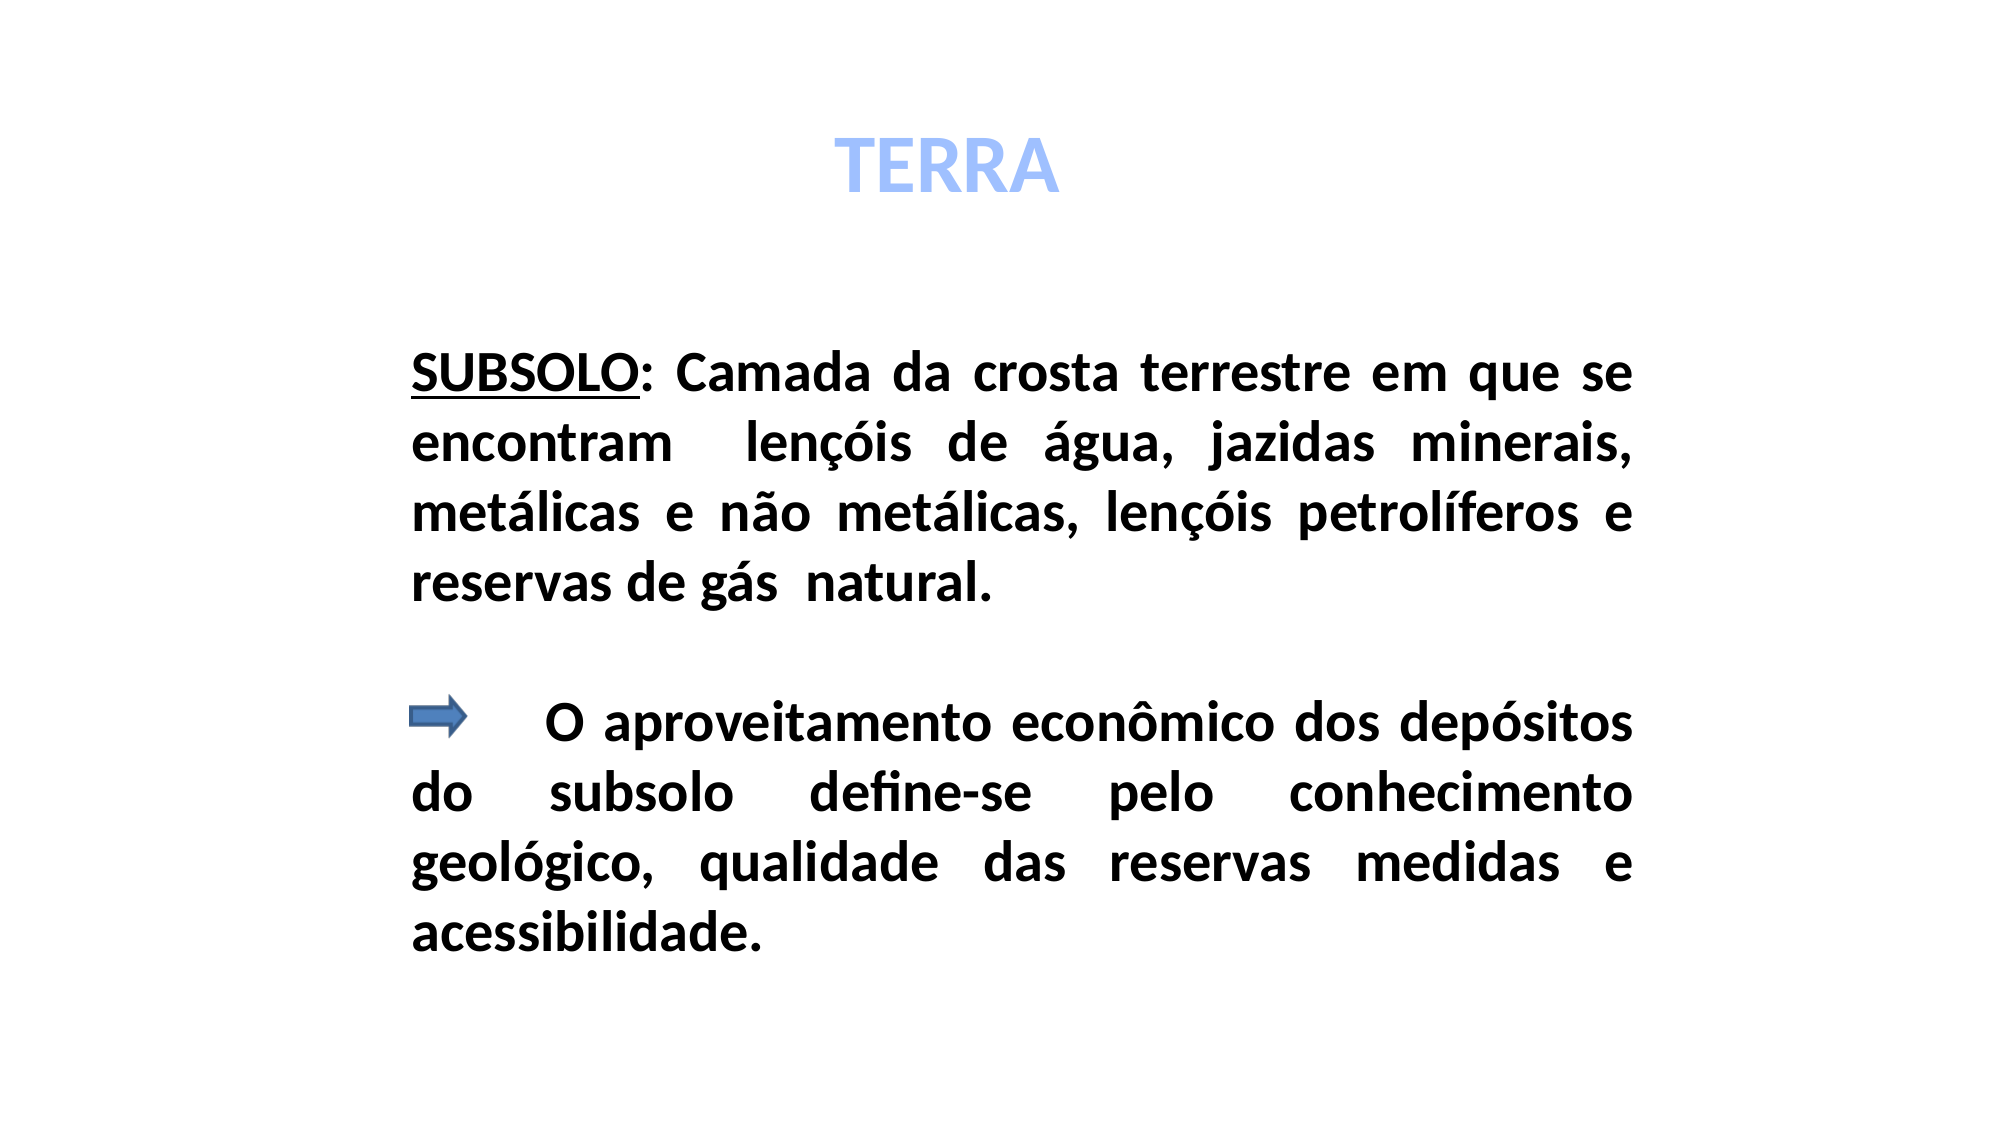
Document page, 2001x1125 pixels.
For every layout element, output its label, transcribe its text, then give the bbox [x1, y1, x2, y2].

text_box SUBSOLO: Camada da crosta terrestre em que se encontram lençóis de água, jazidas minerais, metálicas e não metálicas, lençóis petrolíferos e reservas de gás natural. O aproveitamento econômico dos depósitos do subsolo define-se pelo conhecimento geológico, qualidade das reservas medidas e acessibilidade. [396, 326, 1649, 1041]
text_box TERRA [800, 101, 1076, 217]
picture [409, 693, 468, 739]
